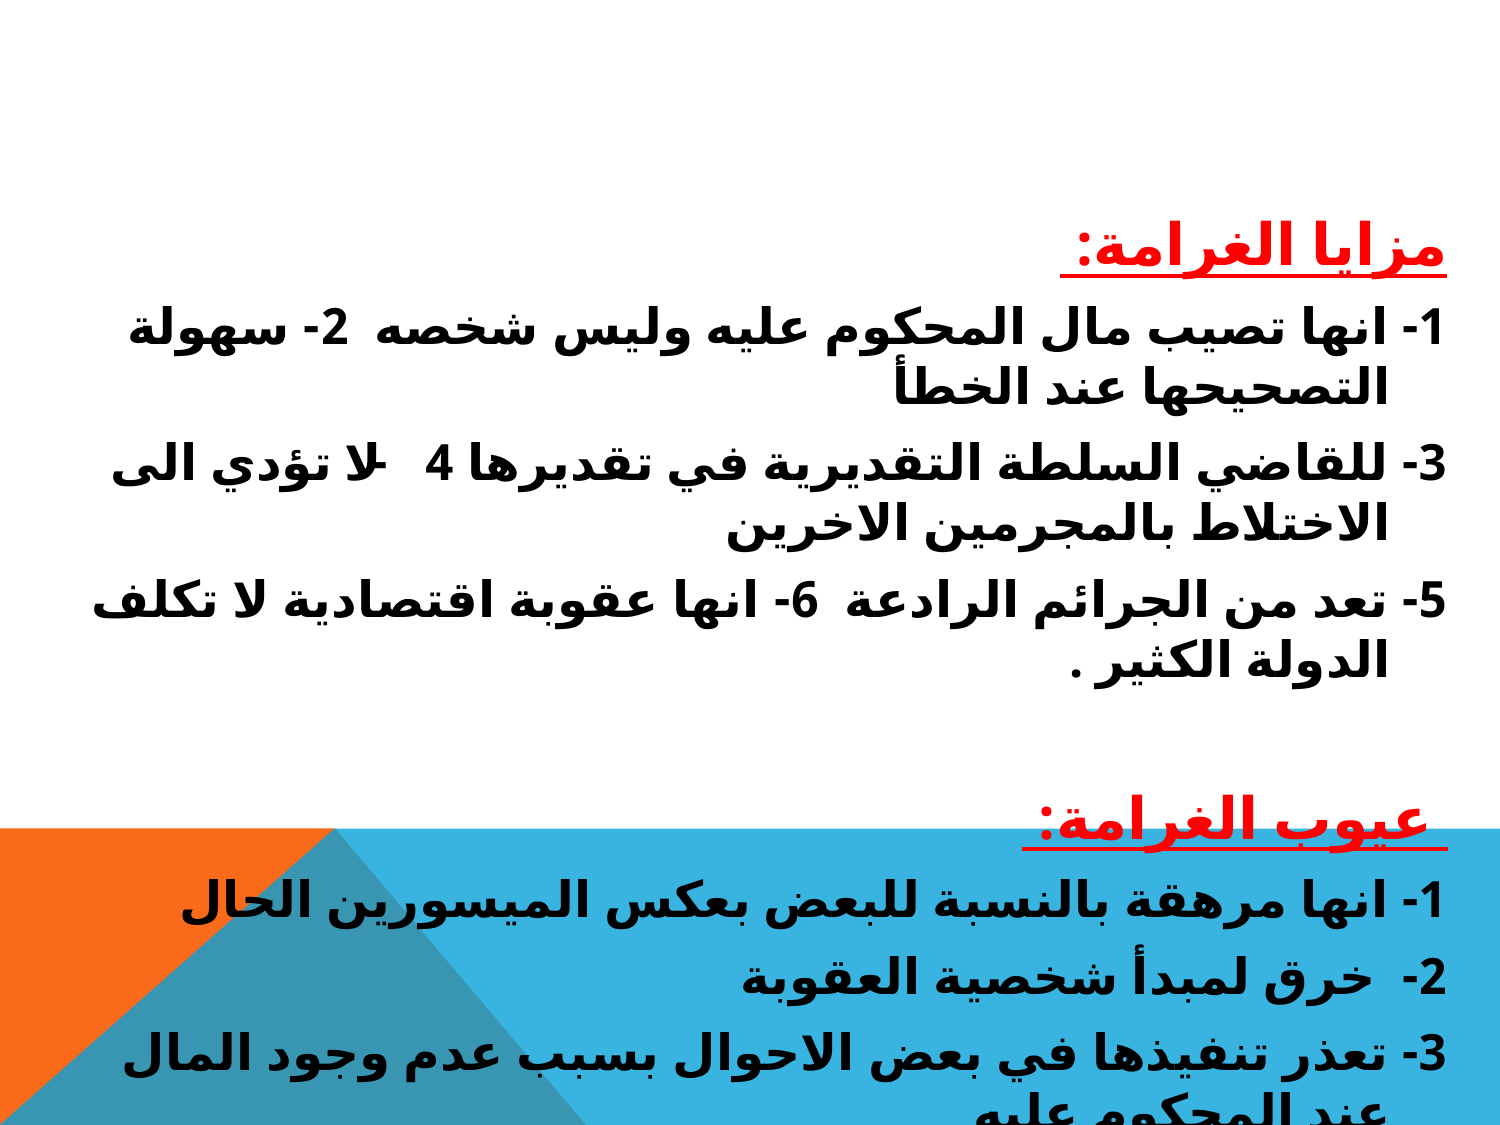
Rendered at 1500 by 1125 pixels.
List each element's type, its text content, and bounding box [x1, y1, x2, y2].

list مزايا الغرامة: 1- انها تصيب مال المحكوم عليه وليس شخصه 2- سهولة التصحيحها عند الخطأ 3- للقاضي السلطة التقديرية في تقديرها 4- لا تؤدي الى الاختلاط بالمجرمين الاخرين 5- تعد من الجرائم الرادعة 6- انها عقوبة اقتصادية لا تكلف الدولة الكثير . عيوب الغرامة: 1- انها مرهقة بالنسبة للبعض بعكس الميسورين الحال 2- خرق لمبدأ شخصية العقوبة 3- تعذر تنفيذها في بعض الاحوال بسبب عدم وجود المال عند المحكوم عليه [37, 200, 1463, 988]
